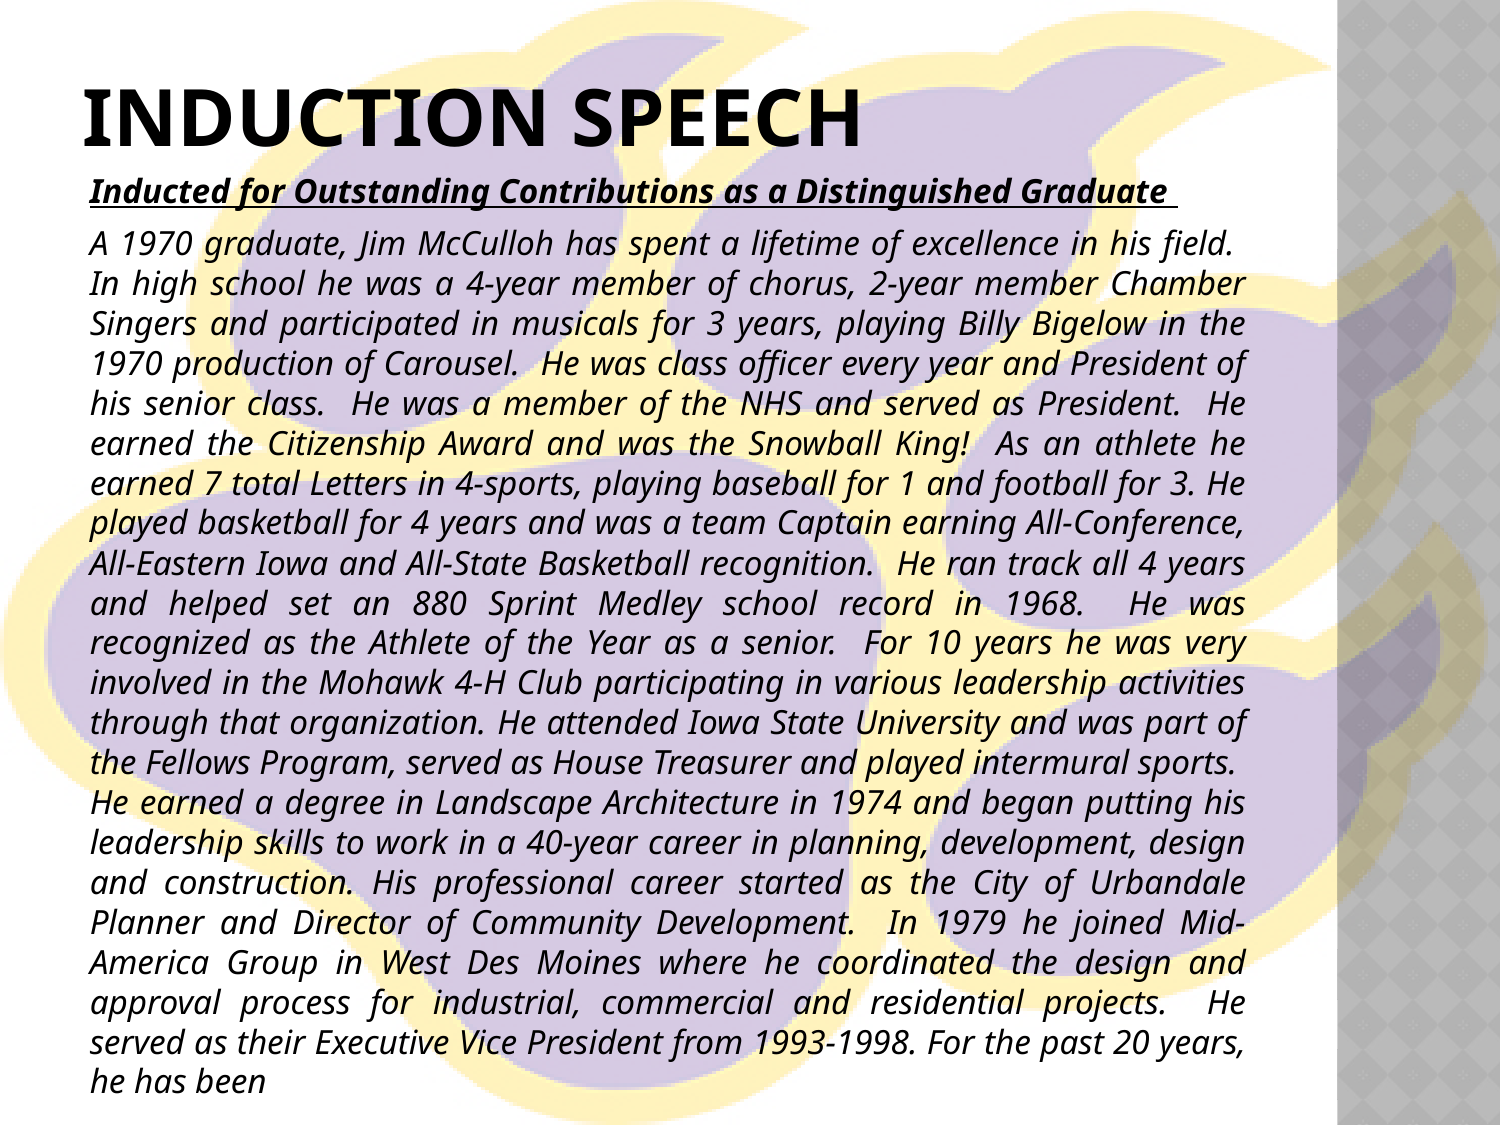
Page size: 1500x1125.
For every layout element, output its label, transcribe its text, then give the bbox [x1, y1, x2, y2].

title Induction speech [75, 0, 1263, 162]
list Inducted for Outstanding Contributions as a Distinguished Graduate A 1970 graduate, Jim McCulloh has spent a lifetime of excellence in his field. In high school he was a 4-year member of chorus, 2-year member Chamber Singers and participated in musicals for 3 years, playing Billy Bigelow in the 1970 production of Carousel. He was class officer every year and President of his senior class. He was a member of the NHS and served as President. He earned the Citizenship Award and was the Snowball King! As an athlete he earned 7 total Letters in 4-sports, playing baseball for 1 and football for 3. He played basketball for 4 years and was a team Captain earning All-Conference, All-Eastern Iowa and All-State Basketball recognition. He ran track all 4 years and helped set an 880 Sprint Medley school record in 1968. He was recognized as the Athlete of the Year as a senior. For 10 years he was very involved in the Mohawk 4-H Club participating in various leadership activities through that organization. He attended Iowa State University and was part of the Fellows Program, served as House Treasurer and played intermural sports. He earned a degree in Landscape Architecture in 1974 and began putting his leadership skills to work in a 40-year career in planning, development, design and construction. His professional career started as the City of Urbandale Planner and Director of Community Development. In 1979 he joined Mid-America Group in West Des Moines where he coordinated the design and approval process for industrial, commercial and residential projects. He served as their Executive Vice President from 1993-1998. For the past 20 years, he has been [75, 162, 1263, 958]
